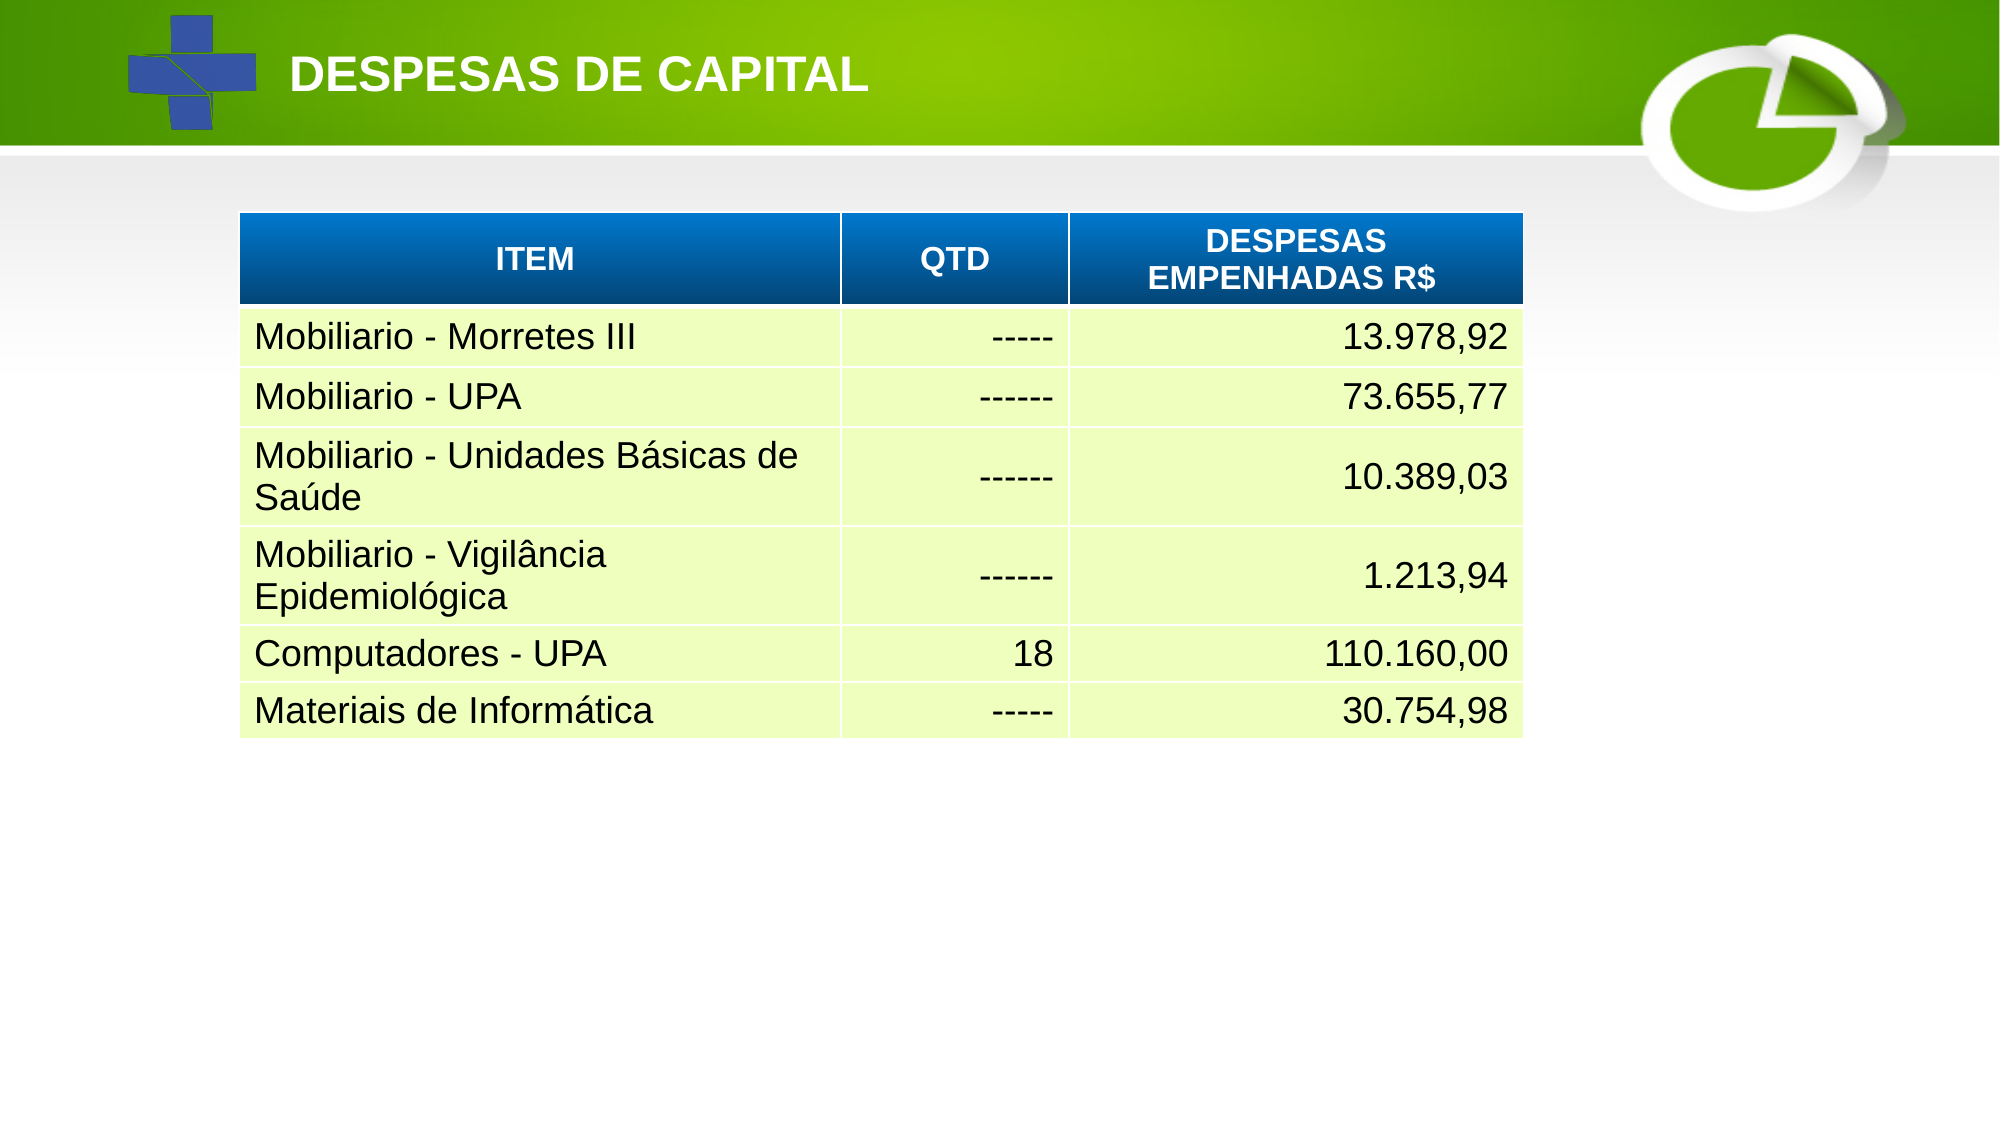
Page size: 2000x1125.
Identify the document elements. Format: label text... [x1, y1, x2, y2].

text_box DESPESAS DE CAPITAL [274, 0, 1850, 190]
table_cell Computadores - UPA [240, 626, 840, 681]
table_cell ------ [842, 428, 1068, 525]
table_cell Materiais de Informática [240, 683, 840, 738]
table_cell ------ [842, 368, 1068, 426]
table_header ITEM [240, 213, 840, 304]
table_cell 18 [842, 626, 1068, 681]
table_cell Mobiliario - UPA [240, 368, 840, 426]
table_cell Mobiliario - Morretes III [240, 309, 840, 366]
table_cell 30.754,98 [1070, 683, 1523, 738]
table_cell ----- [842, 309, 1068, 366]
table_cell 73.655,77 [1070, 368, 1523, 426]
table_cell 1.213,94 [1070, 527, 1523, 624]
table_cell 13.978,92 [1070, 309, 1523, 366]
table_cell 10.389,03 [1070, 428, 1523, 525]
table_cell 110.160,00 [1070, 626, 1523, 681]
table_header QTD [842, 213, 1068, 304]
table_cell Mobiliario - Unidades Básicas de Saúde [240, 428, 840, 525]
picture [0, 0, 2000, 1125]
table_header DESPESAS EMPENHADAS R$ [1070, 213, 1523, 304]
table_cell ----- [842, 683, 1068, 738]
table_cell Mobiliario - Vigilância Epidemiológica [240, 527, 840, 624]
table_cell ------ [842, 527, 1068, 624]
